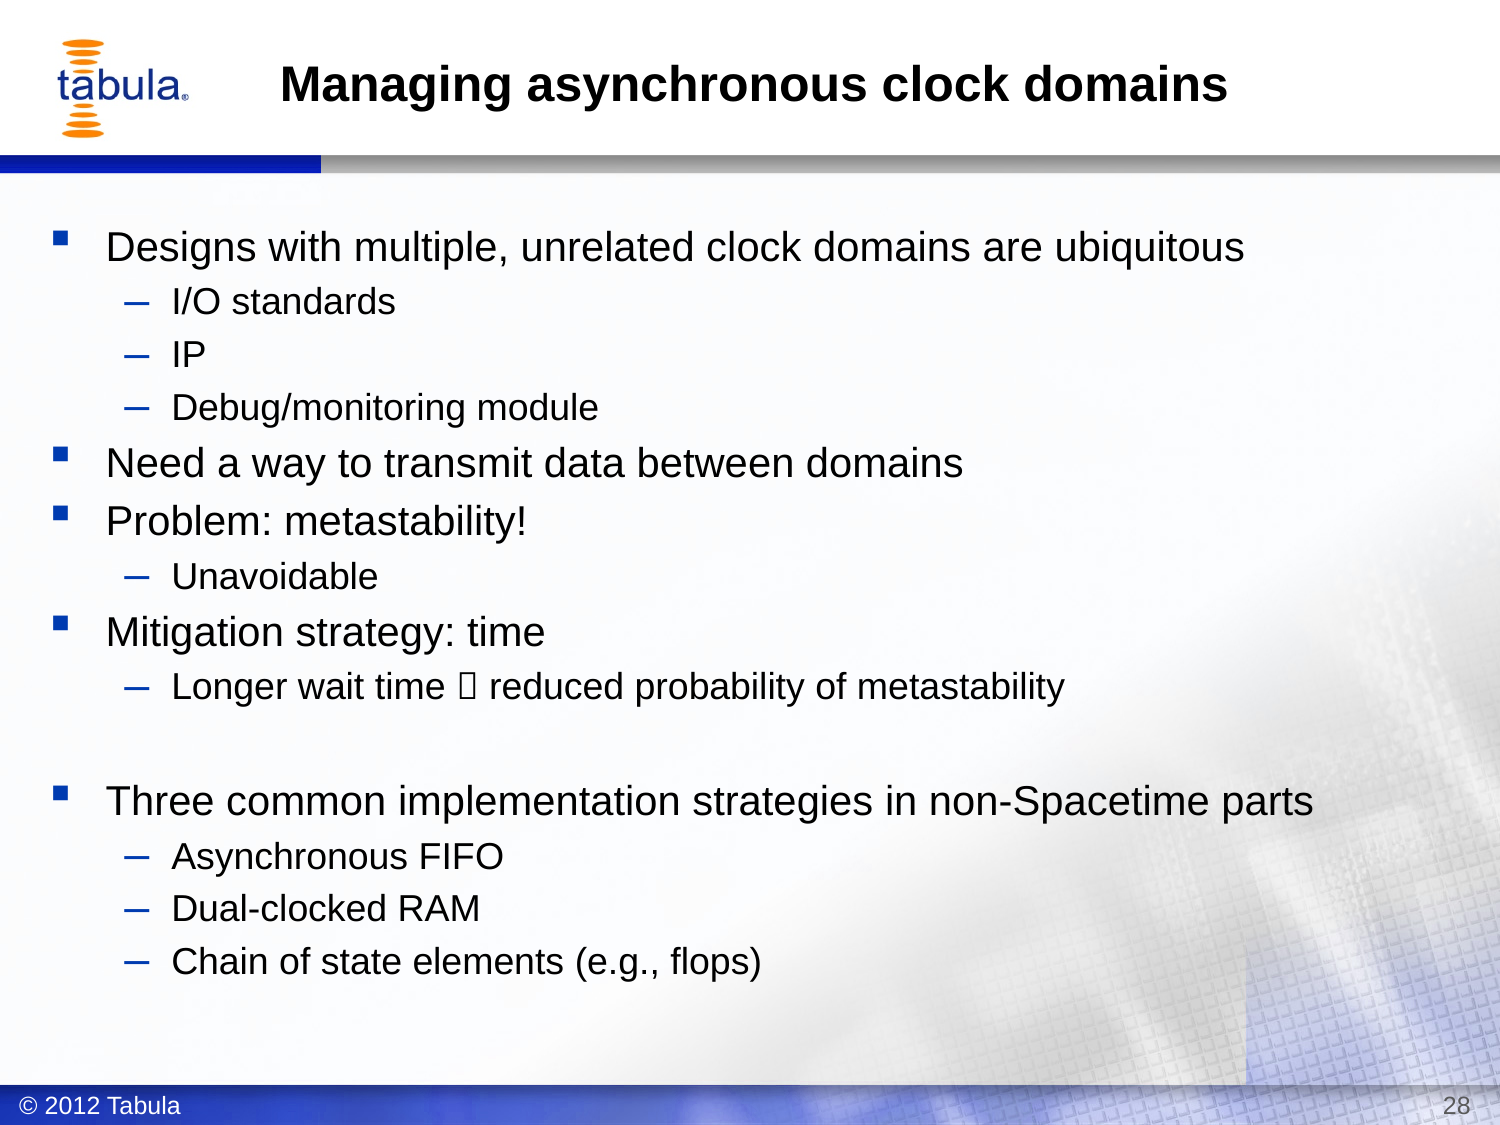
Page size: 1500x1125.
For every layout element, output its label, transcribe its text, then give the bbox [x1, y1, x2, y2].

slide_number 28 [1135, 1083, 1486, 1125]
title Managing asynchronous clock domains [264, 20, 1463, 143]
picture [0, 0, 1500, 1125]
footer © 2012 Tabula [4, 1082, 675, 1125]
list Designs with multiple, unrelated clock domains are ubiquitous I/O standards IP Debug/monitoring module Need a way to transmit data between domains Problem: metastability! Unavoidable Mitigation strategy: time Longer wait time  reduced probability of metastability Three common implementation strategies in non-Spacetime parts Asynchronous FIFO Dual-clocked RAM Chain of state elements (e.g., flops) [34, 212, 1445, 1051]
